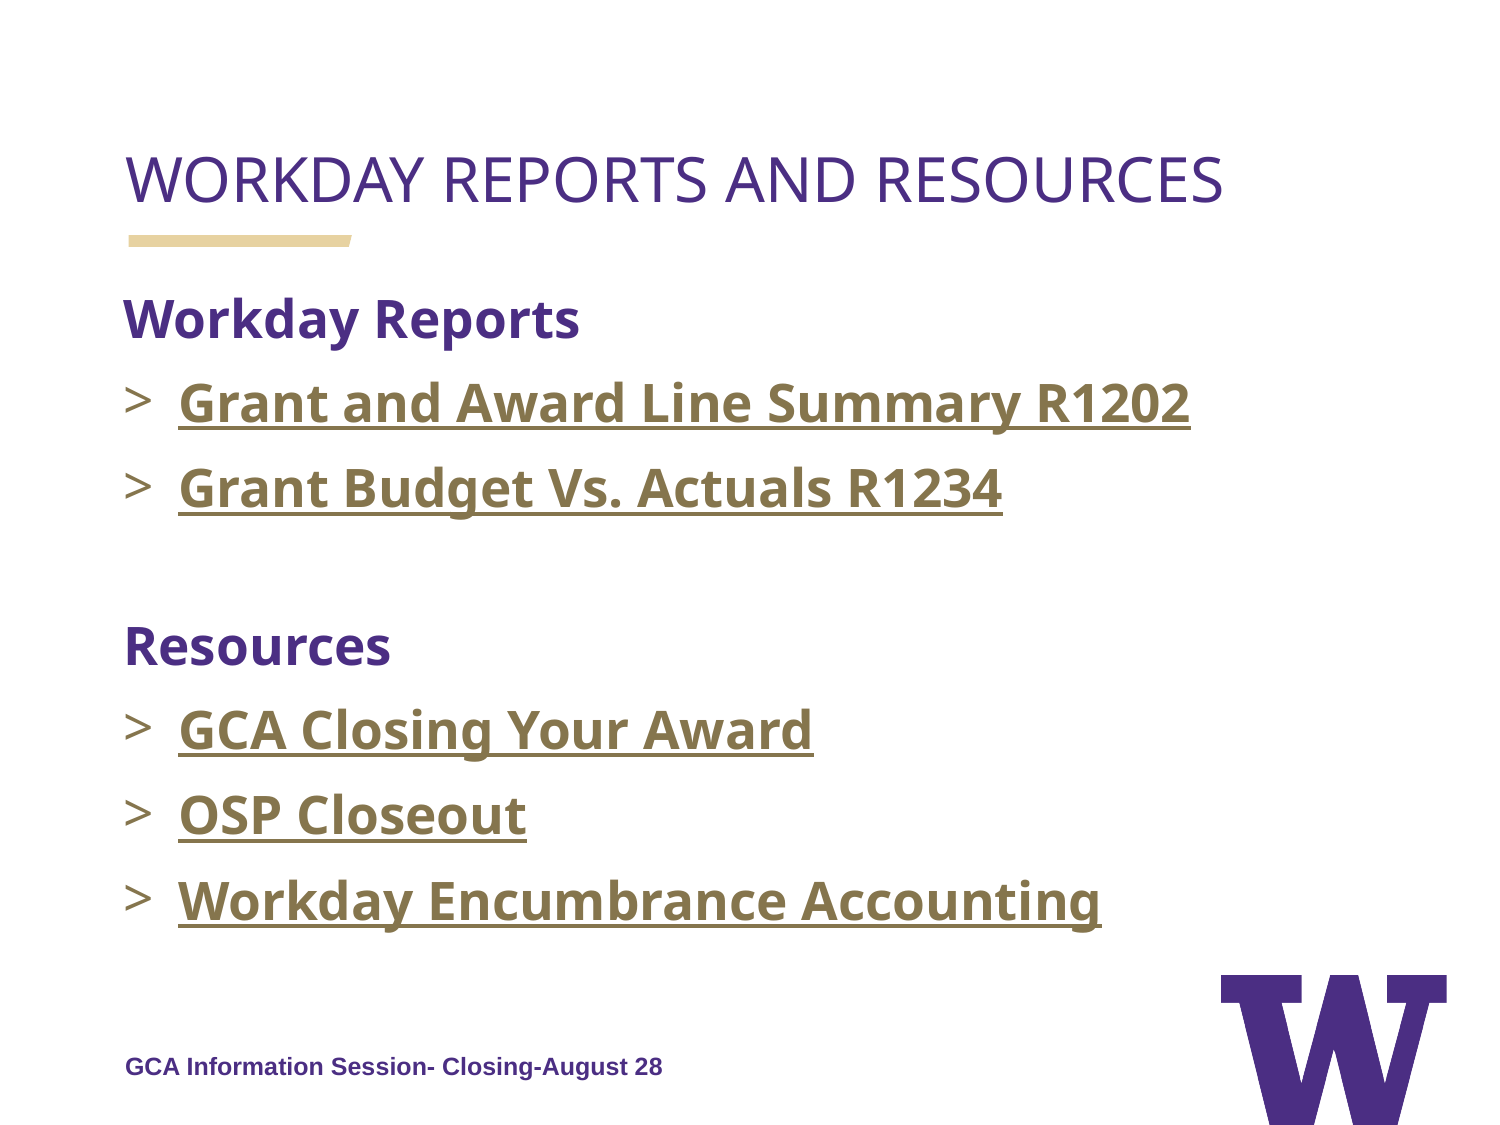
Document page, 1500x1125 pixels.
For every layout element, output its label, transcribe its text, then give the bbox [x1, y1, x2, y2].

picture [128, 235, 352, 247]
list WORKDAY REPORTS AND RESOURCES [110, 60, 1453, 224]
list Workday Reports Grant and Award Line Summary R1202 Grant Budget Vs. Actuals R1234 Resources GCA Closing Your Award OSP Closeout Workday Encumbrance Accounting [108, 284, 1453, 944]
text_box GCA Information Session- Closing-August 28 [110, 1033, 1297, 1088]
picture [1221, 975, 1447, 1125]
